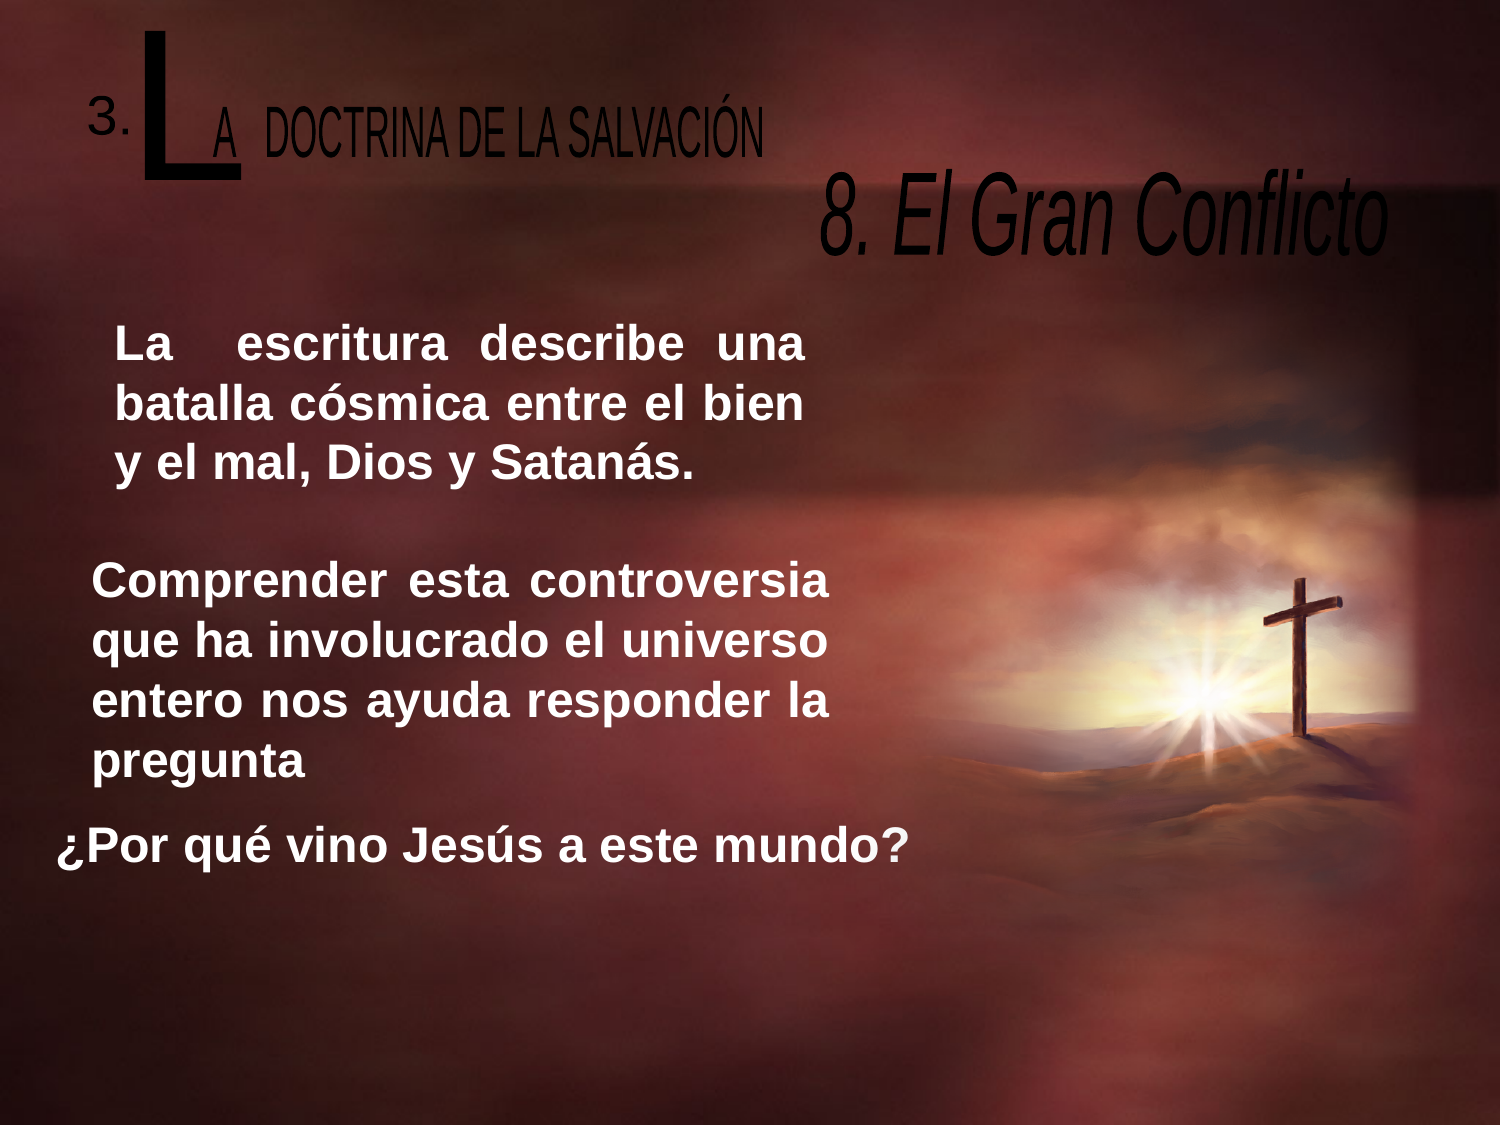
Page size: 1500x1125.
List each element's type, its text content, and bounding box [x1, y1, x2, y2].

text_box La escritura describe una batalla cósmica entre el bien y el mal, Dios y Satanás. [100, 302, 821, 498]
picture [0, 0, 1500, 1125]
text_box Comprender esta controversia que ha involucrado el universo entero nos ayuda responder la pregunta [76, 540, 832, 795]
text_box ¿Por qué vino Jesús a este mundo? [41, 805, 832, 880]
